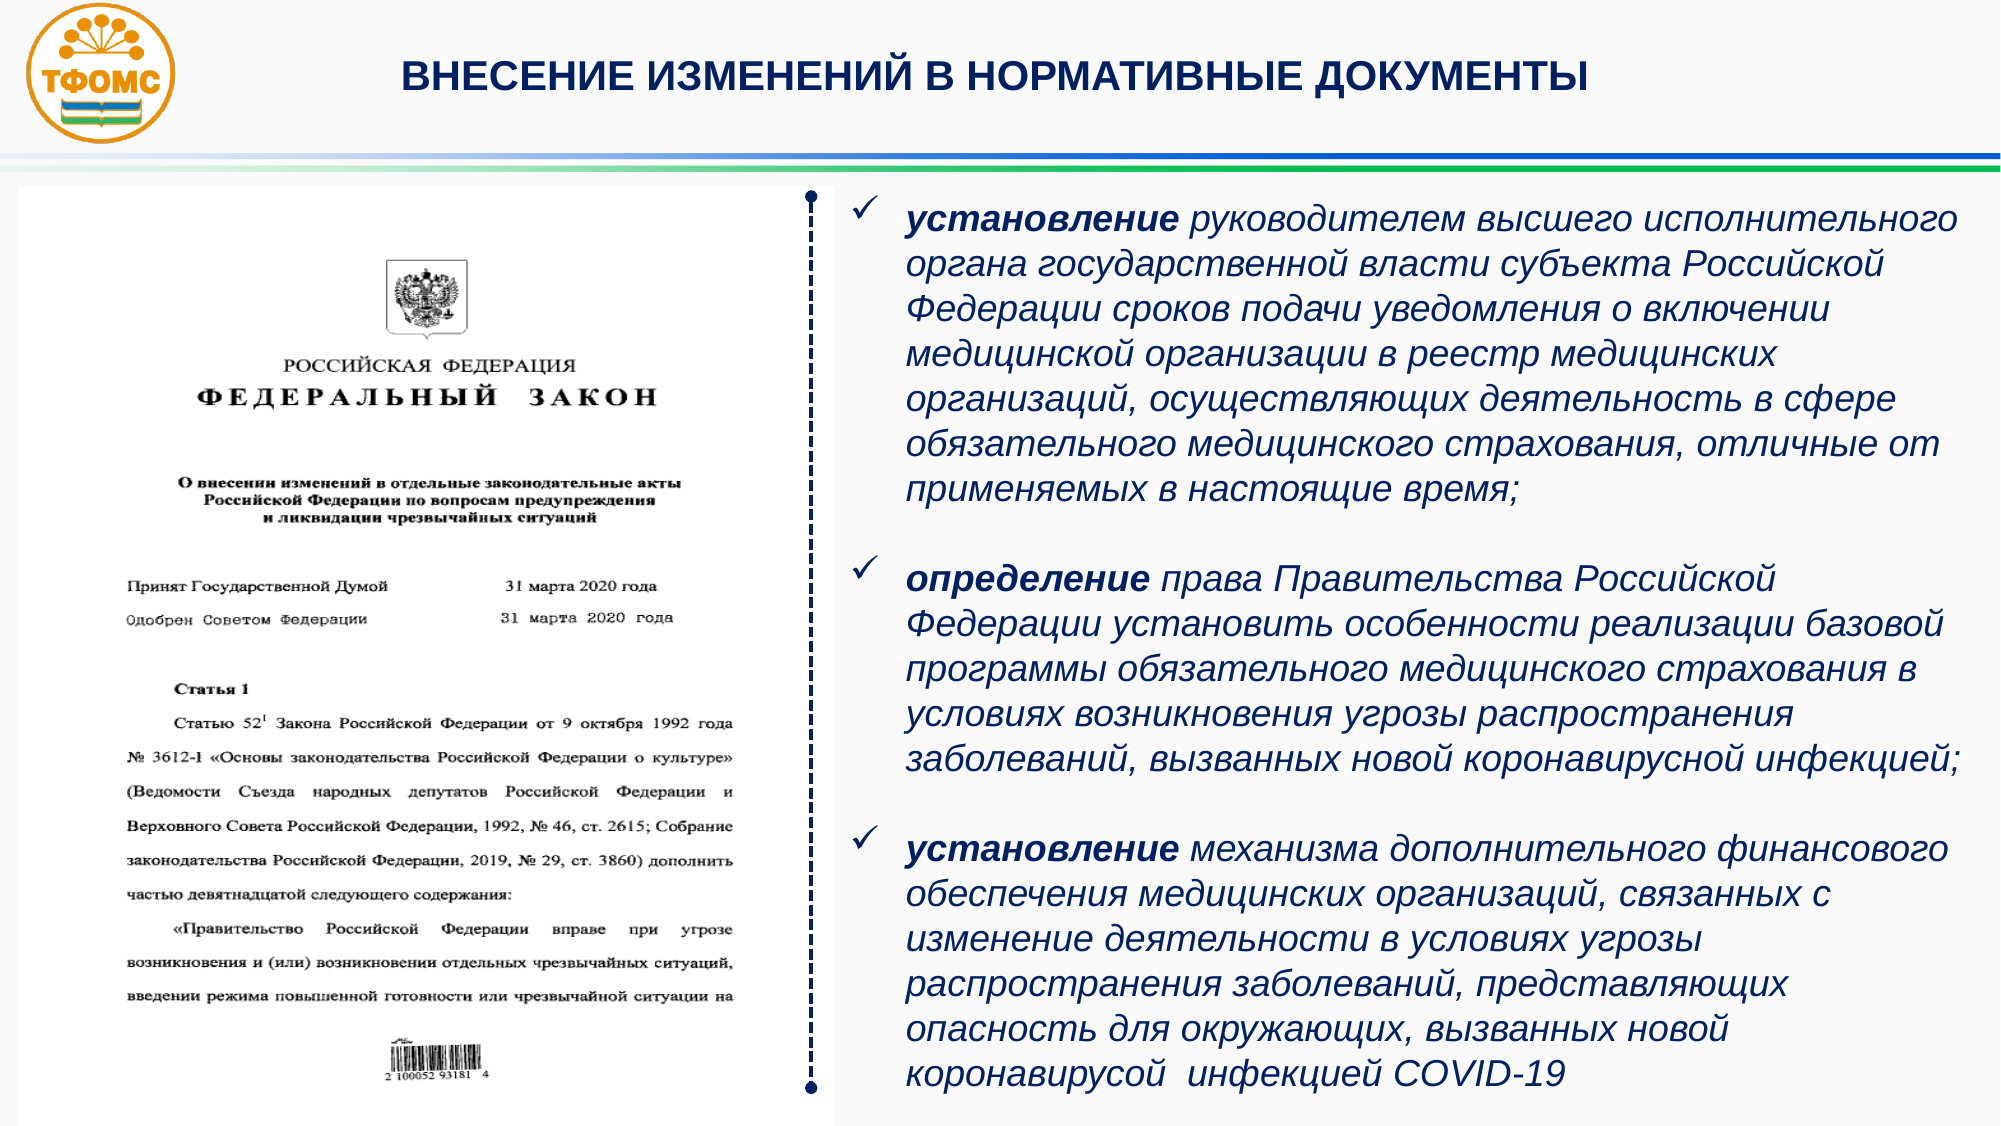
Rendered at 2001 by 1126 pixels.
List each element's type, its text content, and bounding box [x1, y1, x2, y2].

picture [0, 0, 2001, 1126]
text_box установление руководителем высшего исполнительного органа государственной власти субъекта Российской Федерации сроков подачи уведомления о включении медицинской организации в реестр медицинских организаций, осуществляющих деятельность в сфере обязательного медицинского страхования, отличные от применяемых в настоящие время; определение права Правительства Российской Федерации установить особенности реализации базовой программы обязательного медицинского страхования в условиях возникновения угрозы распространения заболеваний, вызванных новой коронавирусной инфекцией; установление механизма дополнительного финансового обеспечения медицинских организаций, связанных с изменение деятельности в условиях угрозы распространения заболеваний, представляющих опасность для окружающих, вызванных новой коронавирусой инфекцией COVID-19 [837, 186, 1992, 1101]
text_box ВНЕСЕНИЕ ИЗМЕНЕНИЙ В НОРМАТИВНЫЕ ДОКУМЕНТЫ [386, 41, 1844, 107]
